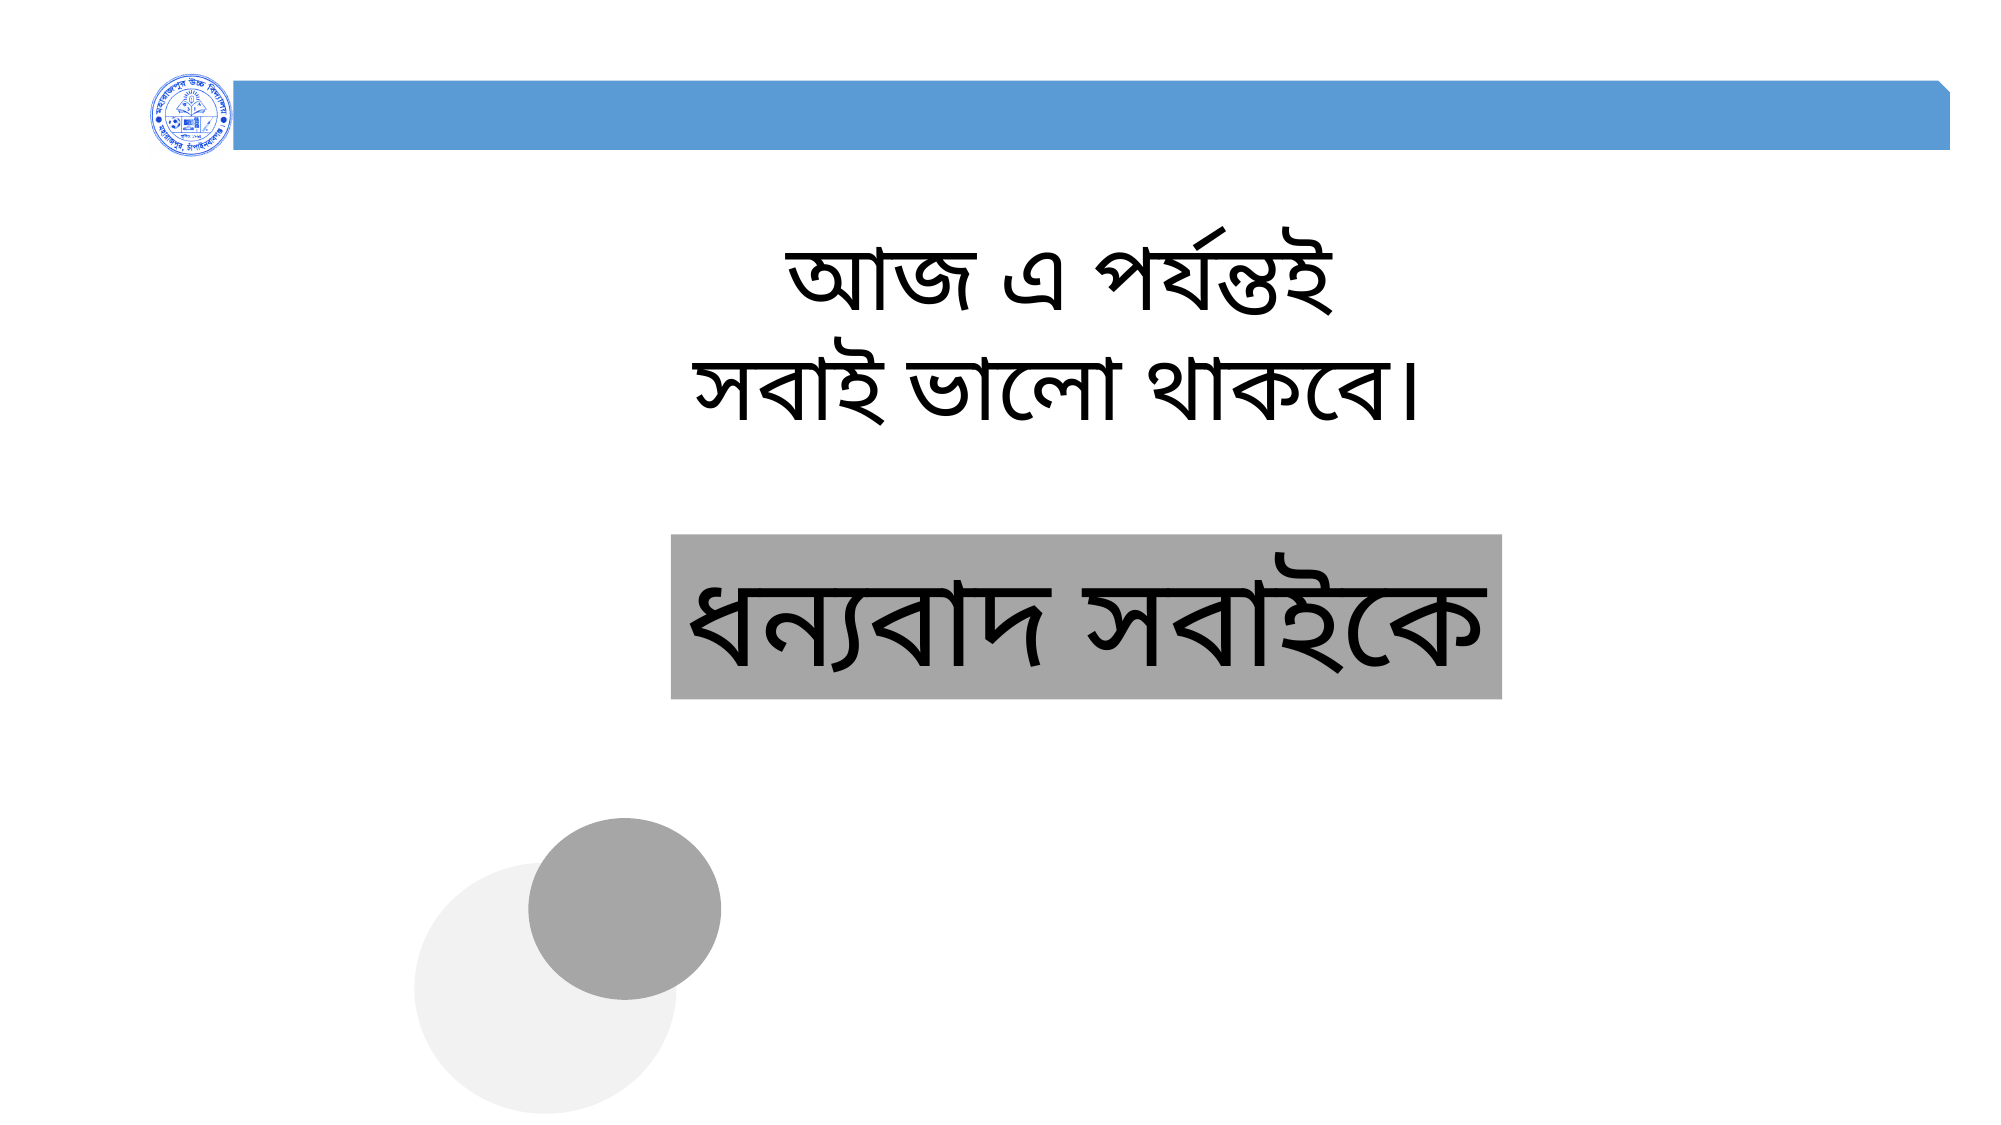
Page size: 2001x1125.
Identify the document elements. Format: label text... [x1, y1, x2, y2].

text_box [148, 72, 1950, 159]
text_box আজ এ পর্যন্তই সবাই ভালো থাকবে। [678, 211, 1440, 447]
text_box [414, 818, 722, 1114]
text_box ধন্যবাদ সবাইকে [670, 534, 1503, 700]
